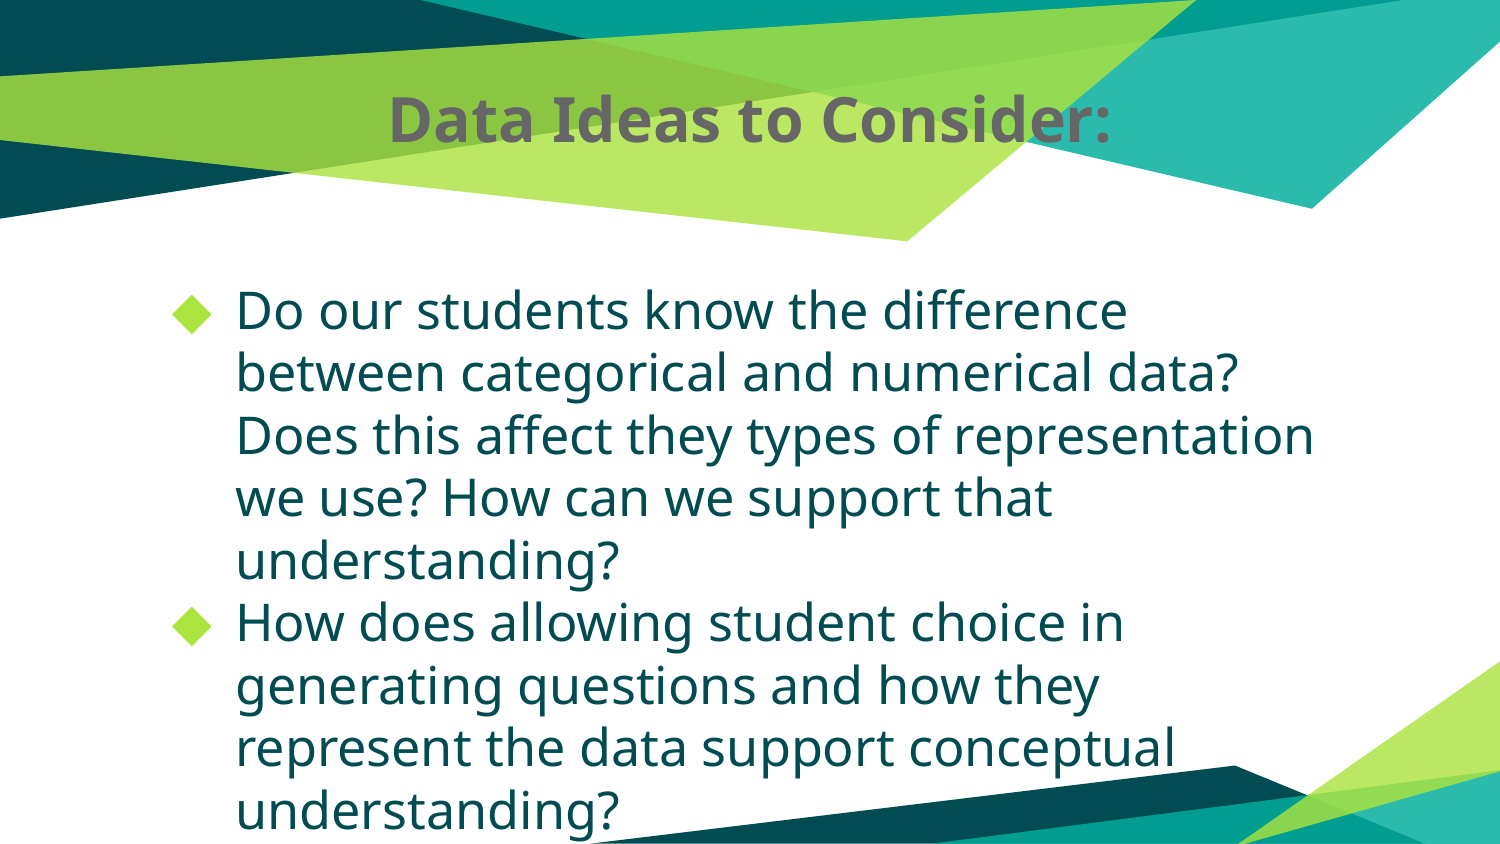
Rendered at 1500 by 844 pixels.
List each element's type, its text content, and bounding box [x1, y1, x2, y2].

title Data Ideas to Consider: [145, 65, 1355, 206]
list Do our students know the difference between categorical and numerical data? Does this affect they types of representation we use? How can we support that understanding? How does allowing student choice in generating questions and how they represent the data support conceptual understanding? [145, 262, 1355, 808]
